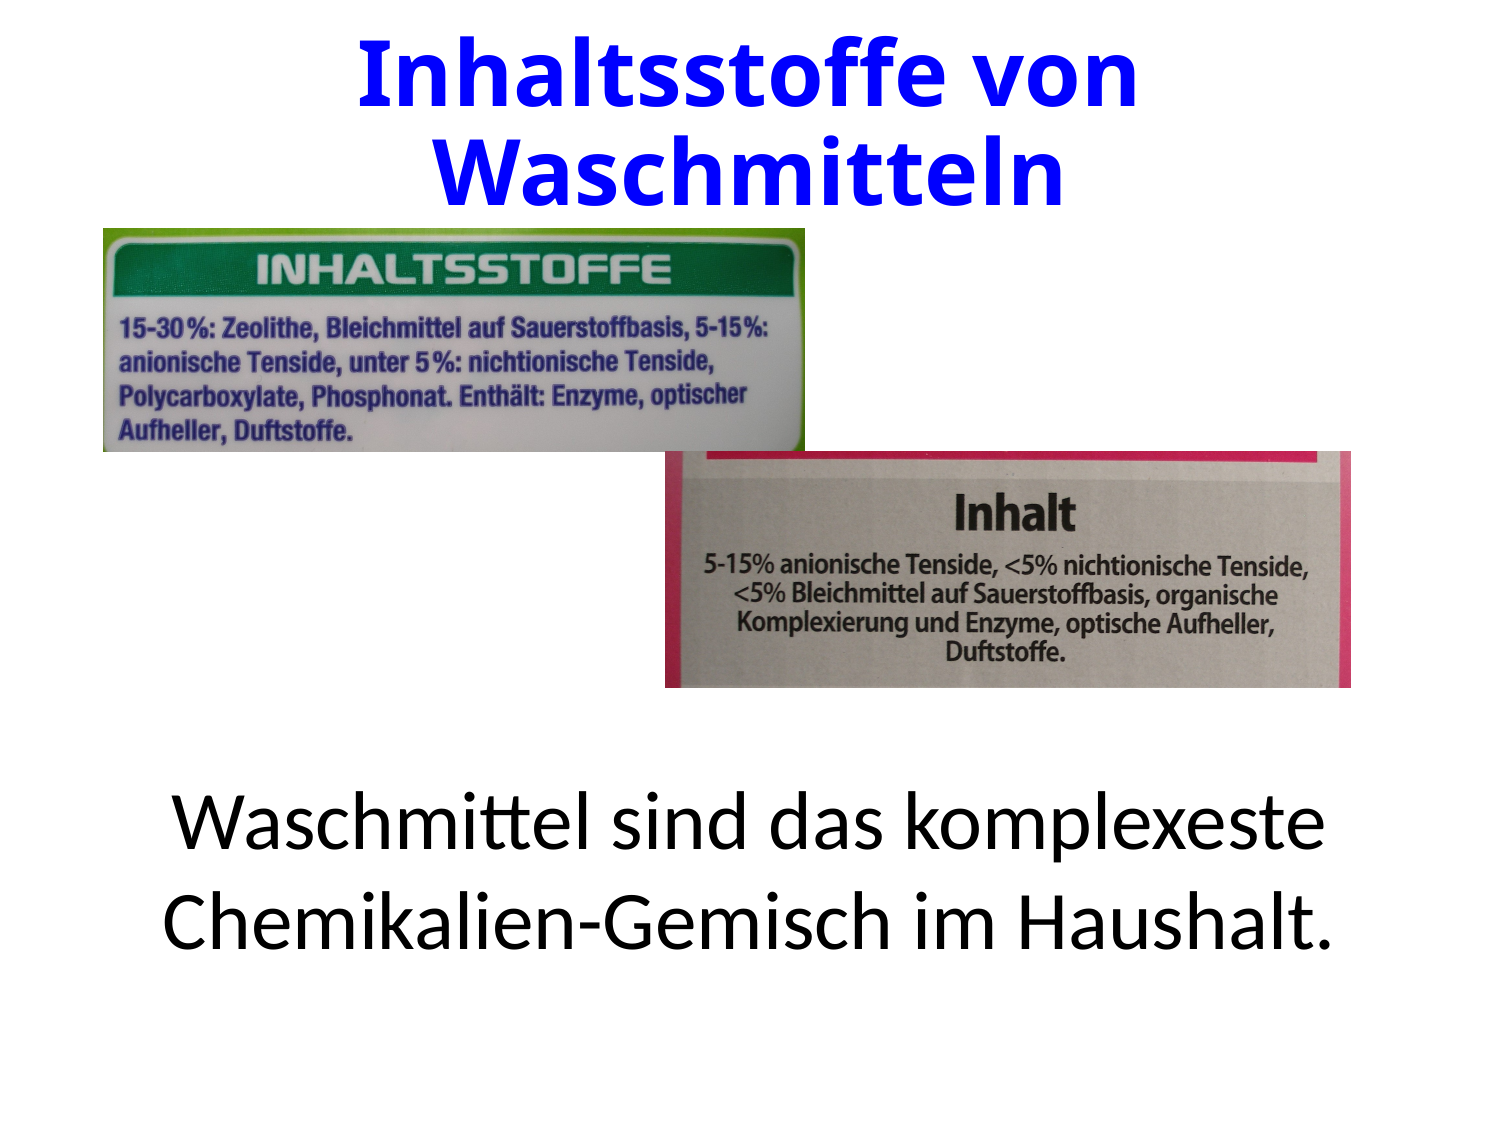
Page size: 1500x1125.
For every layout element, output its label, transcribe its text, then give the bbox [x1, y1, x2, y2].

title Inhaltsstoffe von Waschmitteln [103, 60, 1397, 192]
text_box Waschmittel sind das komplexeste Chemikalien-Gemisch im Haushalt. [132, 759, 1368, 974]
picture [665, 451, 1351, 689]
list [103, 228, 805, 452]
